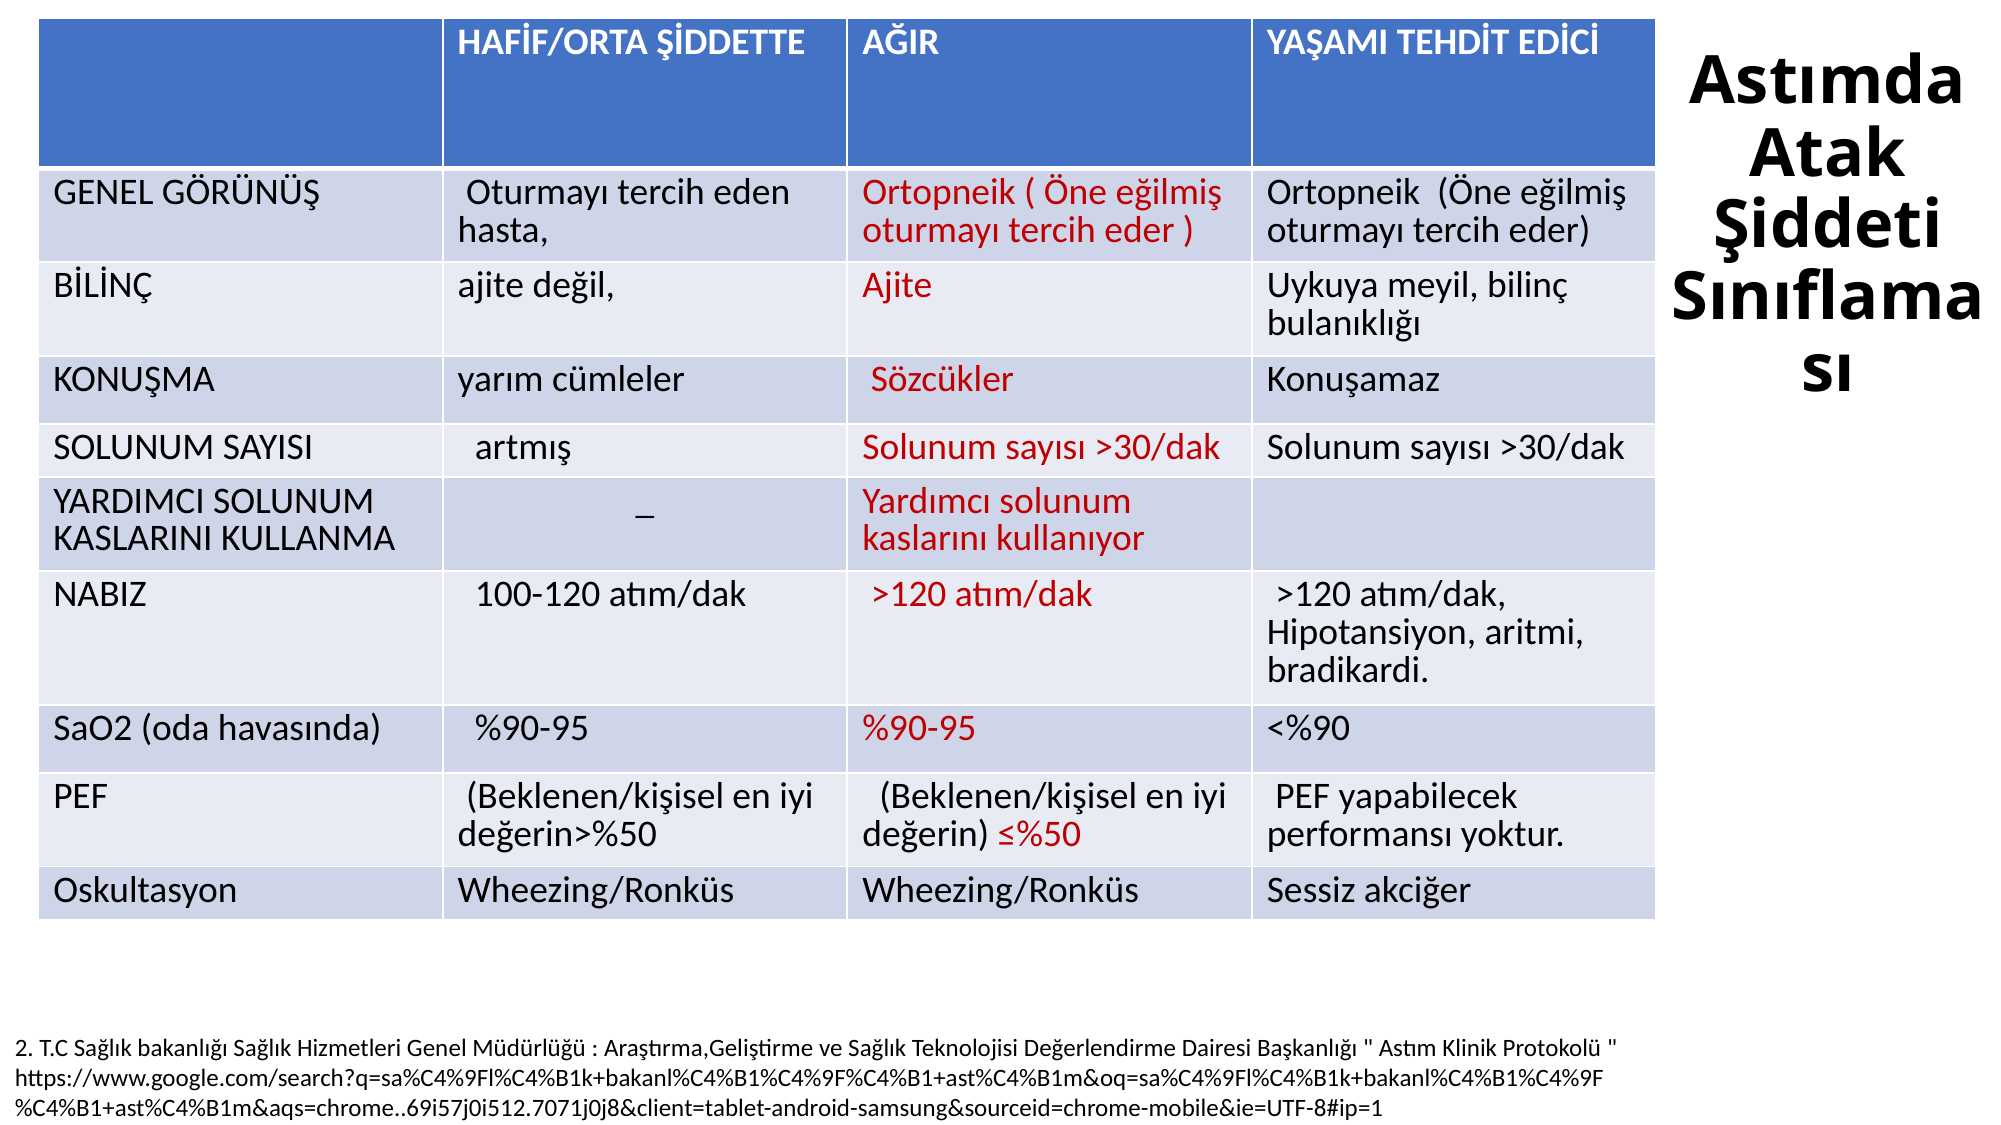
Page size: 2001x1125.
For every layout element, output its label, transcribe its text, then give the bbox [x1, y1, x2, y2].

table_cell SOLUNUM SAYISI [39, 425, 442, 476]
table_cell YARDIMCI SOLUNUM KASLARINI KULLANMA [39, 478, 442, 570]
table_cell Yardımcı solunum kaslarını kullanıyor [848, 478, 1251, 570]
table_cell yarım cümleler [444, 357, 846, 423]
table_cell (Beklenen/kişisel en iyi değerin) ≤%50 [848, 774, 1251, 866]
table_cell Solunum sayısı >30/dak [1253, 425, 1655, 476]
table_cell artmış [444, 425, 846, 476]
table_cell Wheezing/Ronküs [444, 867, 846, 919]
title Astımda Atak Şiddeti Sınıflaması [1657, 33, 2000, 420]
table_cell Solunum sayısı >30/dak [848, 425, 1251, 476]
table_cell Oturmayı tercih eden hasta, [444, 171, 846, 261]
table_cell >120 atım/dak, Hipotansiyon, aritmi, bradikardi. [1253, 572, 1655, 704]
table_cell Uykuya meyil, bilinç bulanıklığı [1253, 263, 1655, 355]
table_cell %90-95 [848, 706, 1251, 772]
table_cell 100-120 atım/dak [444, 572, 846, 704]
table_cell Ajite [848, 263, 1251, 355]
text_box 2. T.C Sağlık bakanlığı Sağlık Hizmetleri Genel Müdürlüğü : Araştırma,Geliştirme ve Sağlık Teknolojisi Değerlendirme Dairesi Başkanlığı " Astım Klinik Protokolü " https://www.google.com/search?q=sa%C4%9Fl%C4%B1k+bakanl%C4%B1%C4%9F%C4%B1+ast%C4%B1m&oq=sa%C4%9Fl%C4%B1k+bakanl%C4%B1%C4%9F%C4%B1+ast%C4%B1m&aqs=chrome..69i57j0i512.7071j0j8&client=tablet-android-samsung&sourceid=chrome-mobile&ie=UTF-8#ip=1 [0, 994, 1705, 1125]
table_cell Konuşamaz [1253, 357, 1655, 423]
table_cell <%90 [1253, 706, 1655, 772]
table_cell >120 atım/dak [848, 572, 1251, 704]
table_header [39, 19, 442, 166]
table_header AĞIR [848, 19, 1251, 166]
table_cell [1253, 478, 1655, 570]
table_cell SaO2 (oda havasında) [39, 706, 442, 772]
table_cell KONUŞMA [39, 357, 442, 423]
table_header YAŞAMI TEHDİT EDİCİ [1253, 19, 1655, 166]
table_cell (Beklenen/kişisel en iyi değerin>%50 [444, 774, 846, 866]
table_cell BİLİNÇ [39, 263, 442, 355]
table_cell Wheezing/Ronküs [848, 867, 1251, 919]
table_cell Sözcükler [848, 357, 1251, 423]
table_cell _ [444, 478, 846, 570]
table_cell PEF yapabilecek performansı yoktur. [1253, 774, 1655, 866]
table_cell PEF [39, 774, 442, 866]
table_cell %90-95 [444, 706, 846, 772]
table_cell Oskultasyon [39, 867, 442, 919]
table_cell Ortopneik ( Öne eğilmiş oturmayı tercih eder ) [848, 171, 1251, 261]
table_cell GENEL GÖRÜNÜŞ [39, 171, 442, 261]
table_cell Ortopneik (Öne eğilmiş oturmayı tercih eder) [1253, 171, 1655, 261]
table_header HAFİF/ORTA ŞİDDETTE [444, 19, 846, 166]
table_cell NABIZ [39, 572, 442, 704]
table_cell Sessiz akciğer [1253, 867, 1655, 919]
table_cell ajite değil, [444, 263, 846, 355]
